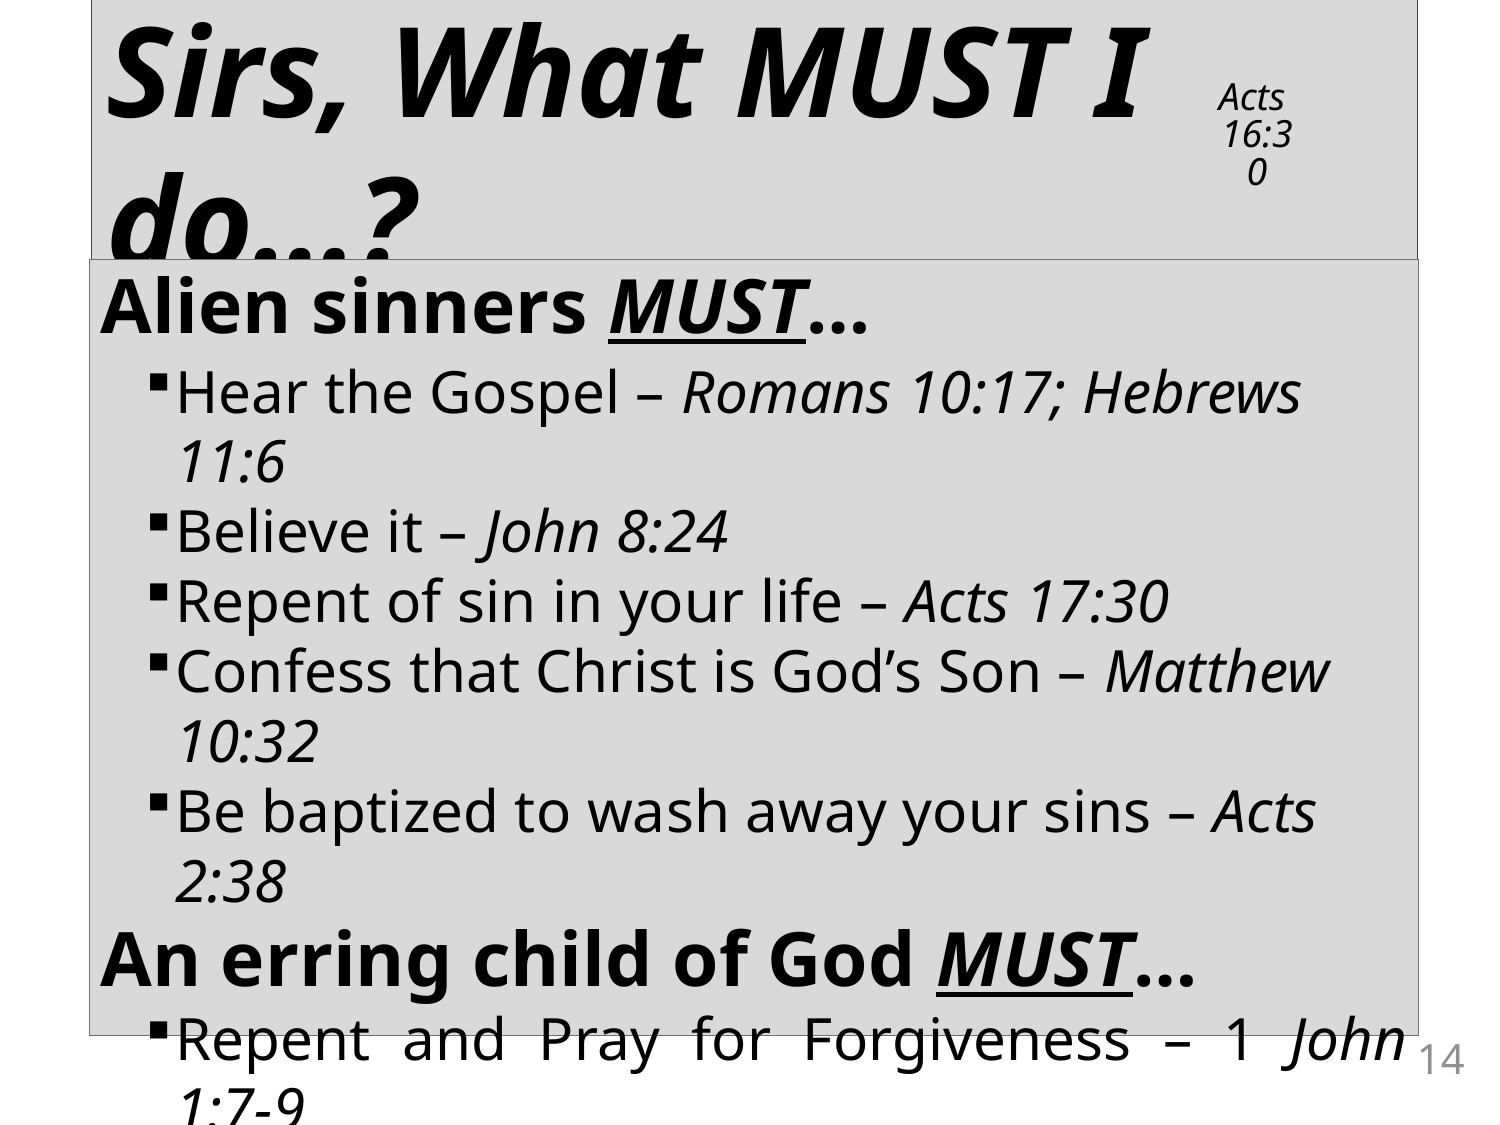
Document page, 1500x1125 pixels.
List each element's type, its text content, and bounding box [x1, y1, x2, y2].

text_box Acts 16:30 [1197, 72, 1317, 200]
slide_number 14 [1384, 1012, 1498, 1110]
text_box Sirs, What MUST I do…? [91, 0, 1418, 259]
text_box [80, 947, 1224, 1064]
list Alien sinners MUST… Hear the Gospel – Romans 10:17; Hebrews 11:6 Believe it – John 8:24 Repent of sin in your life – Acts 17:30 Confess that Christ is God’s Son – Matthew 10:32 Be baptized to wash away your sins – Acts 2:38 An erring child of God MUST… Repent and Pray for Forgiveness – 1 John 1:7-9 Christians MUST “be faithful unto death” Revelation 2:10 [89, 259, 1419, 1036]
